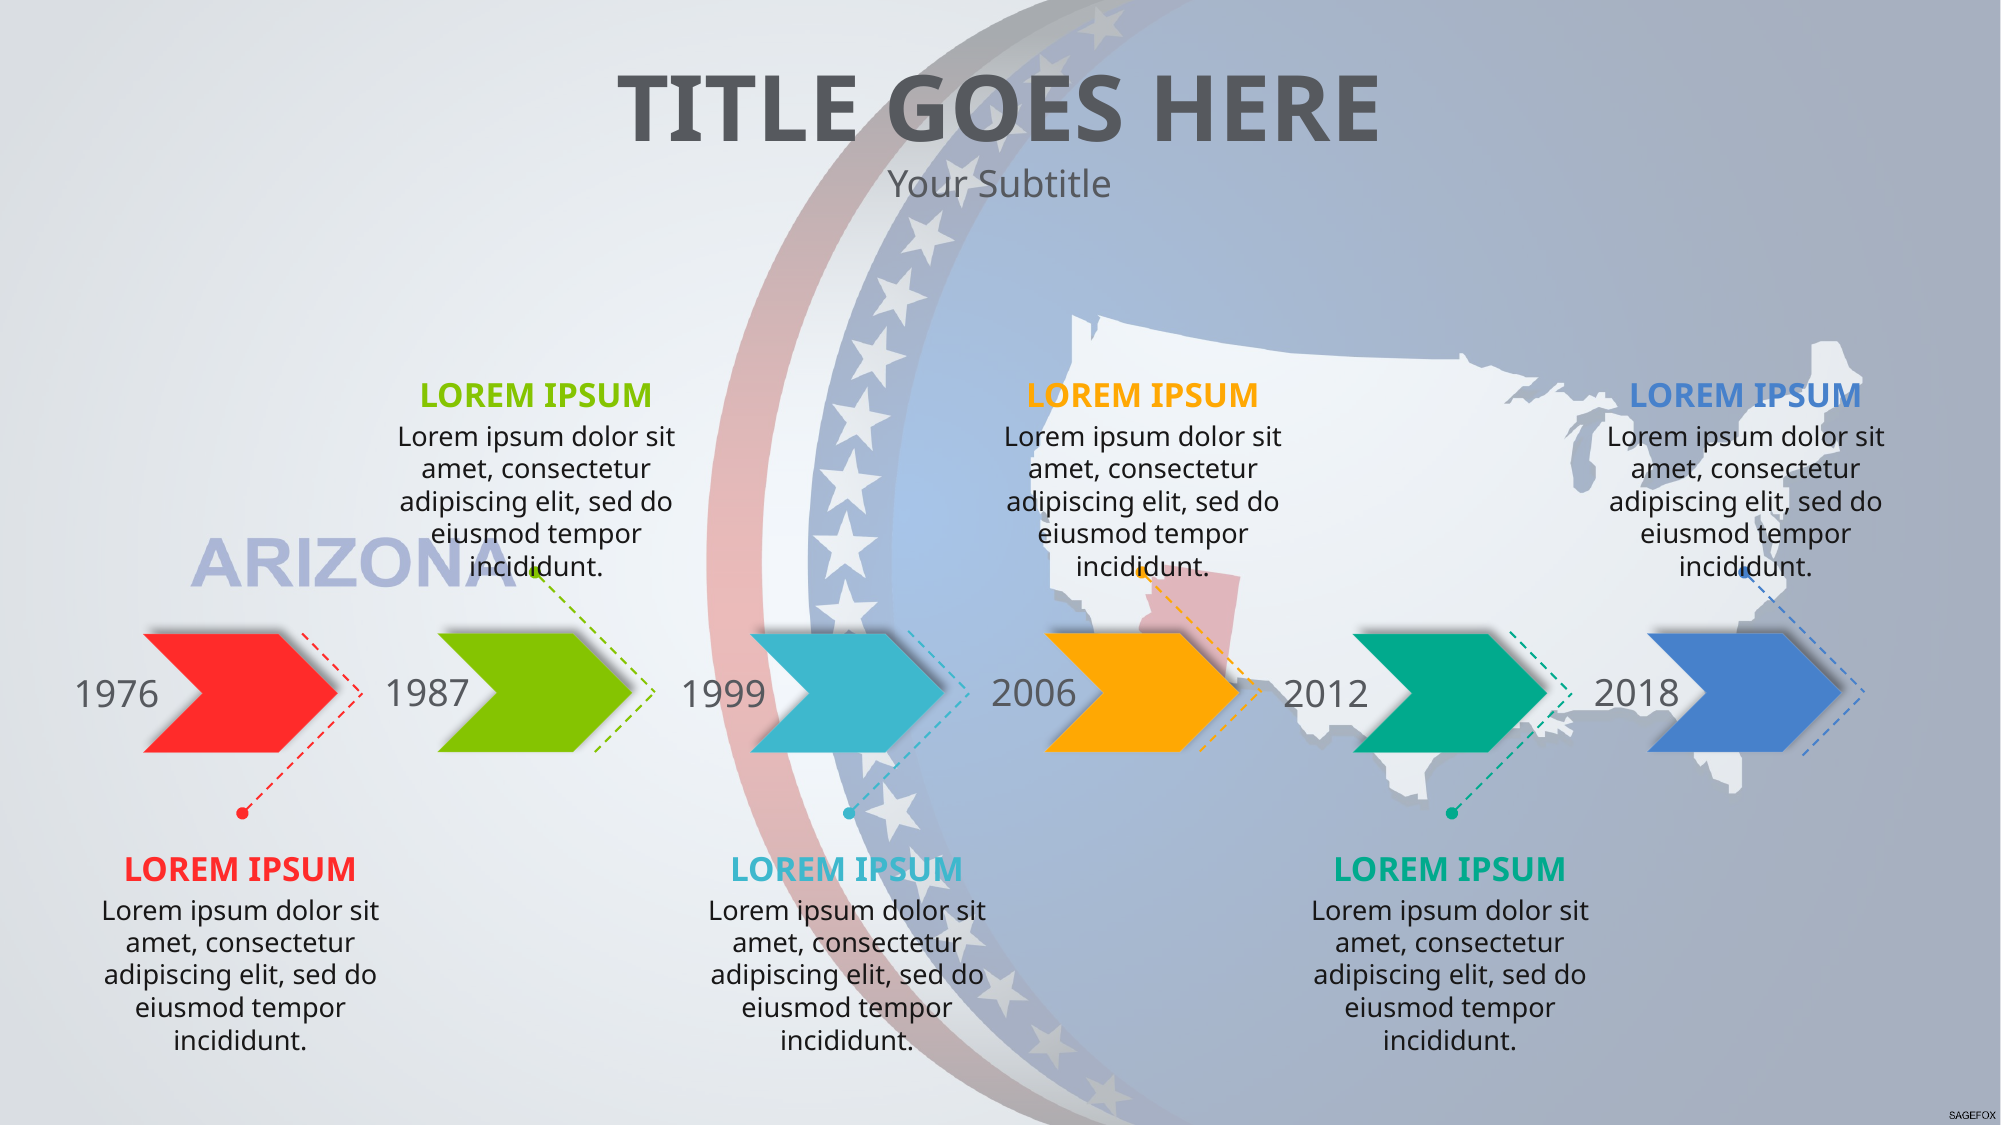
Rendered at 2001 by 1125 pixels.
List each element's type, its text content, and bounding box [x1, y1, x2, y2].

text_box 1999 [662, 663, 784, 723]
text_box [434, 632, 594, 754]
text_box LOREM IPSUM Lorem ipsum dolor sit amet, consectetur adipiscing elit, sed do eiusmod tempor incididunt. [672, 848, 1022, 1056]
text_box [534, 572, 655, 693]
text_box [1199, 693, 1260, 752]
text_box [140, 632, 302, 754]
text_box [1349, 632, 1549, 754]
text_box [594, 693, 655, 752]
text_box LOREM IPSUM Lorem ipsum dolor sit amet, consectetur adipiscing elit, sed do eiusmod tempor incididunt. [968, 374, 1318, 582]
text_box [1041, 632, 1199, 754]
text_box 2012 [1265, 663, 1387, 723]
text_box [1141, 572, 1262, 693]
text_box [242, 693, 363, 814]
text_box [908, 630, 968, 691]
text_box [1451, 693, 1572, 814]
text_box 2018 [1576, 661, 1698, 722]
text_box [1802, 695, 1863, 756]
picture [1925, 0, 2001, 1125]
text_box [747, 632, 946, 754]
text_box 1976 [55, 663, 178, 723]
text_box [1644, 632, 1844, 754]
text_box LOREM IPSUM Lorem ipsum dolor sit amet, consectetur adipiscing elit, sed do eiusmod tempor incididunt. [1275, 848, 1625, 1056]
text_box LOREM IPSUM Lorem ipsum dolor sit amet, consectetur adipiscing elit, sed do eiusmod tempor incididunt. [1570, 374, 1921, 582]
text_box LOREM IPSUM Lorem ipsum dolor sit amet, consectetur adipiscing elit, sed do eiusmod tempor incididunt. [65, 848, 416, 1056]
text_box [1744, 572, 1865, 693]
text_box 1987 [366, 661, 488, 722]
text_box 2006 [973, 661, 1095, 722]
text_box LOREM IPSUM Lorem ipsum dolor sit amet, consectetur adipiscing elit, sed do eiusmod tempor incididunt. [361, 374, 712, 582]
text_box TITLE GOES HERE Your Subtitle [548, 42, 1452, 212]
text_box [302, 633, 362, 693]
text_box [1510, 631, 1570, 692]
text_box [849, 693, 970, 814]
